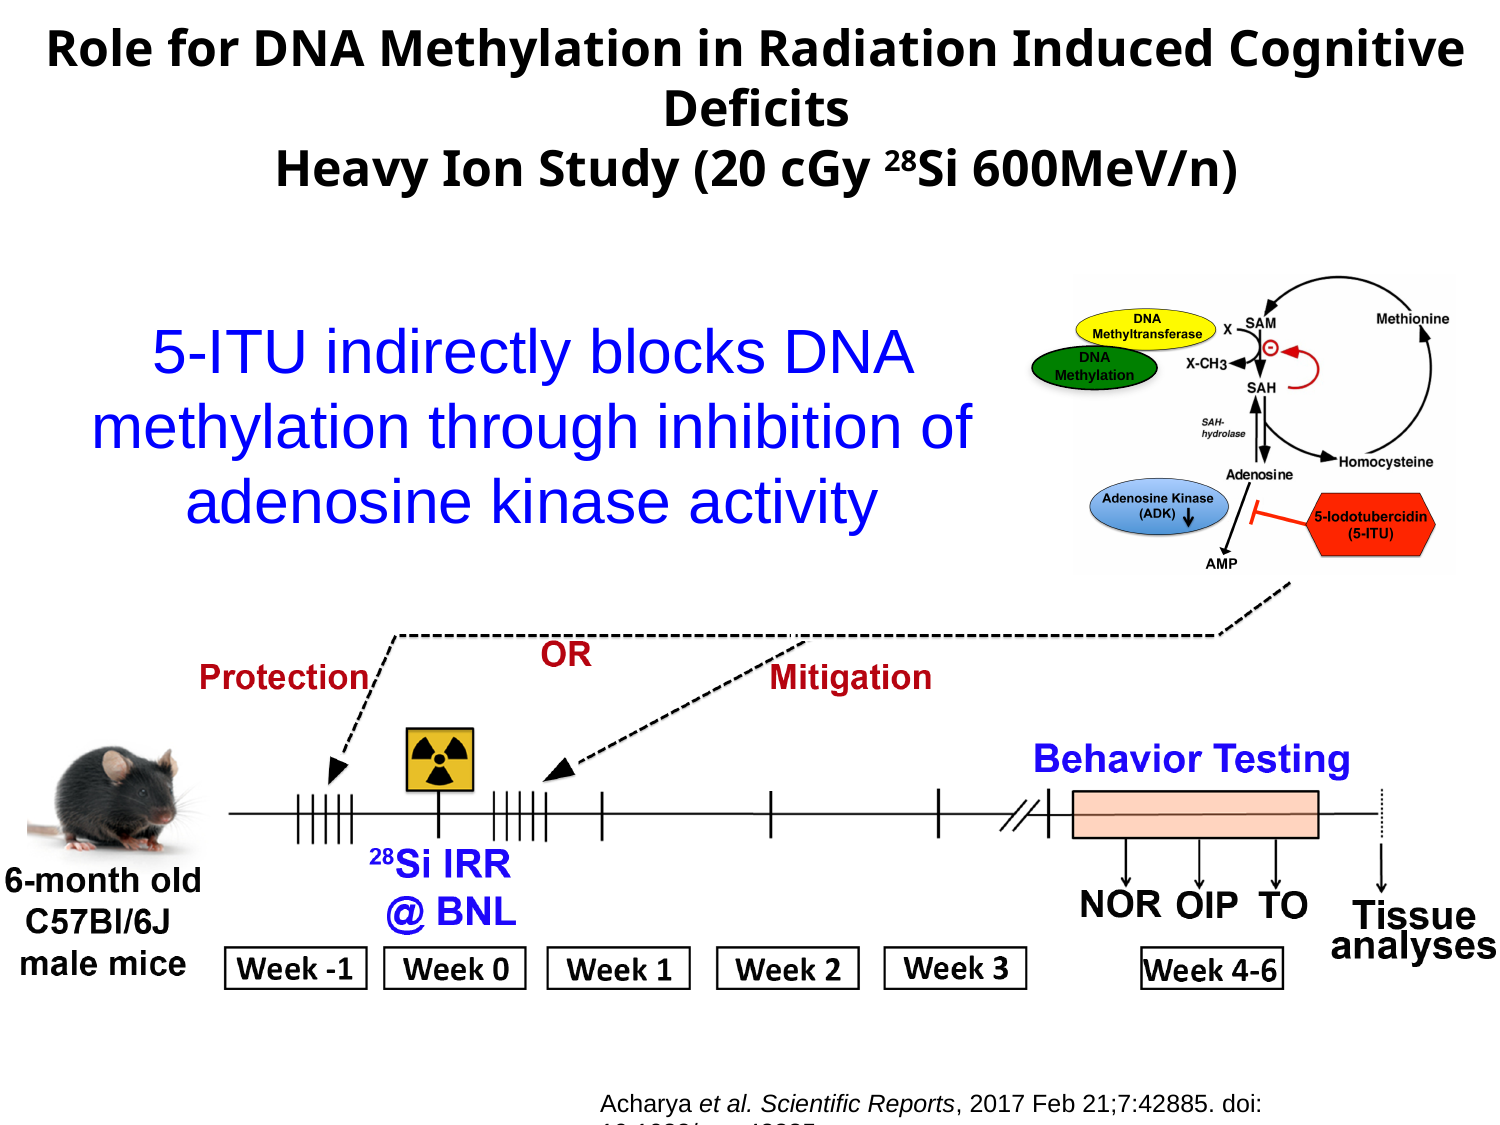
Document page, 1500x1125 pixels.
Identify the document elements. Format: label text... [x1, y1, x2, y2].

text_box Acharya et al. Scientific Reports, 2017 Feb 21;7:42885. doi: 10.1038/srep42885 [585, 1079, 1498, 1125]
title Role for DNA Methylation in Radiation Induced Cognitive Deficits Heavy Ion Study (20 cGy 28Si 600MeV/n) [0, 24, 1500, 188]
picture [2, 576, 1500, 1001]
text_box 5-ITU indirectly blocks DNA methylation through inhibition of adenosine kinase activity [4, 303, 1026, 544]
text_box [1031, 274, 1456, 575]
